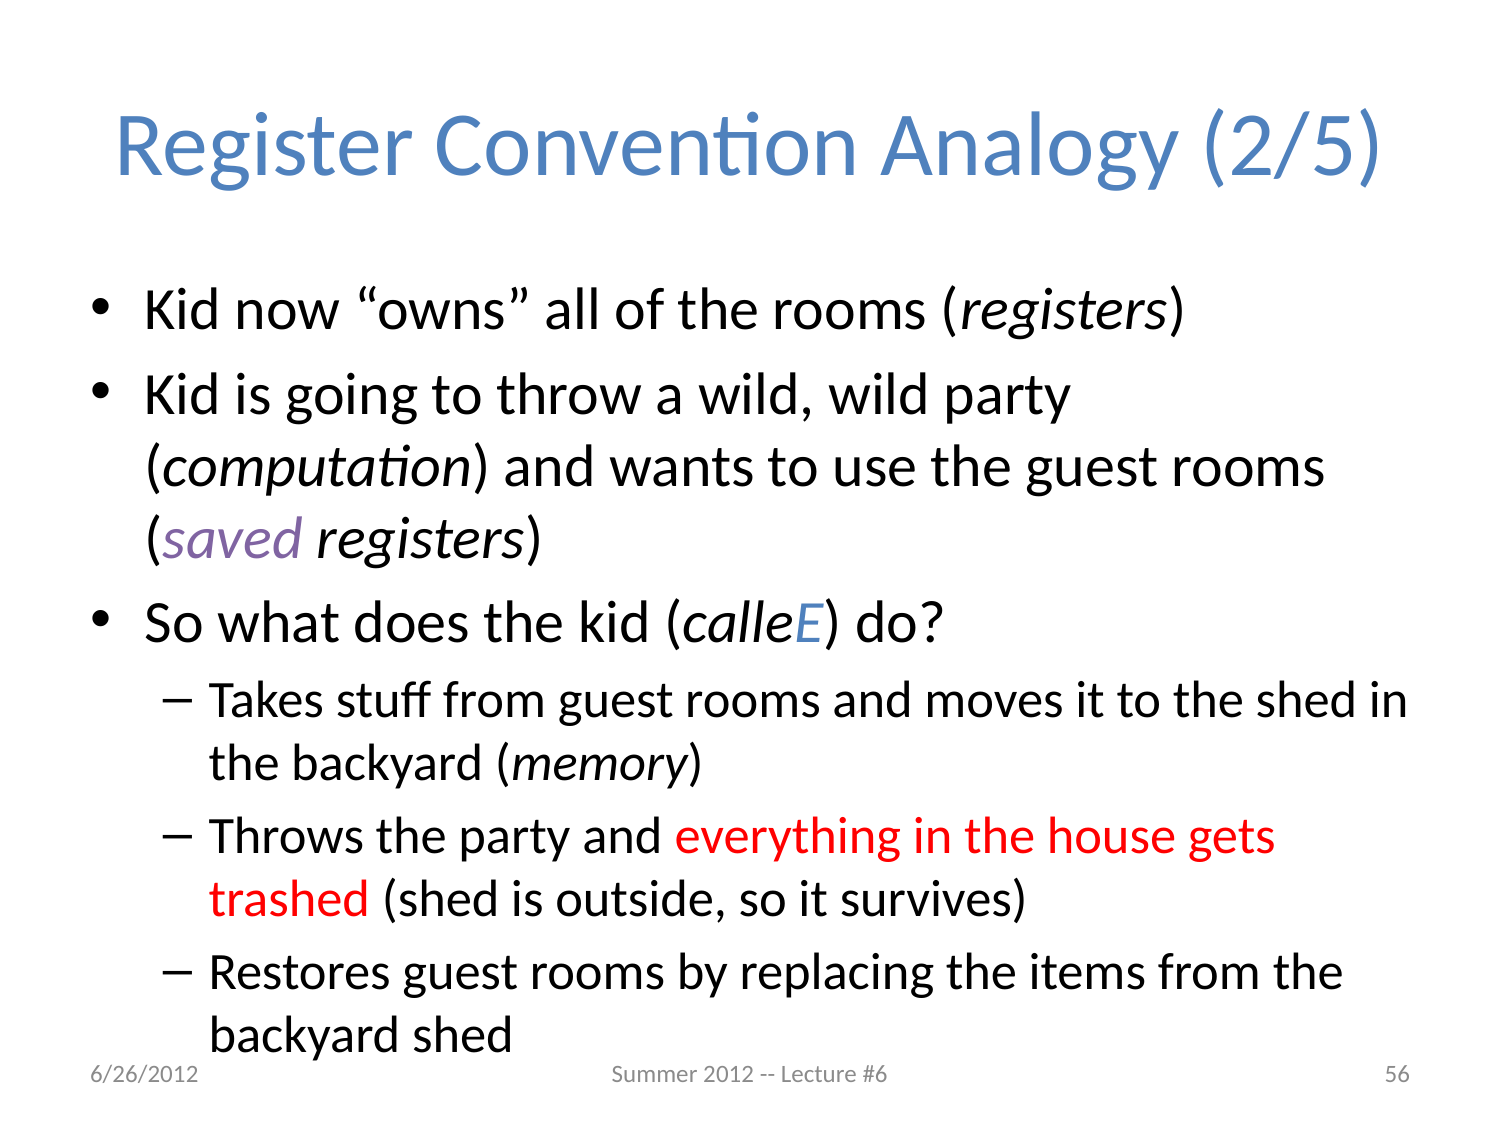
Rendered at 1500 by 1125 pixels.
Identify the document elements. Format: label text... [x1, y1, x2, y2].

list Kid now “owns” all of the rooms (registers) Kid is going to throw a wild, wild party (computation) and wants to use the guest rooms (saved registers) So what does the kid (calleE) do? Takes stuff from guest rooms and moves it to the shed in the backyard (memory) Throws the party and everything in the house gets trashed (shed is outside, so it survives) Restores guest rooms by replacing the items from the backyard shed [75, 262, 1425, 1073]
title Register Convention Analogy (2/5) [75, 45, 1425, 233]
slide_number 56 [1074, 1042, 1425, 1103]
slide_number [75, 1042, 425, 1103]
footer Summer 2012 -- Lecture #6 [512, 1042, 988, 1103]
